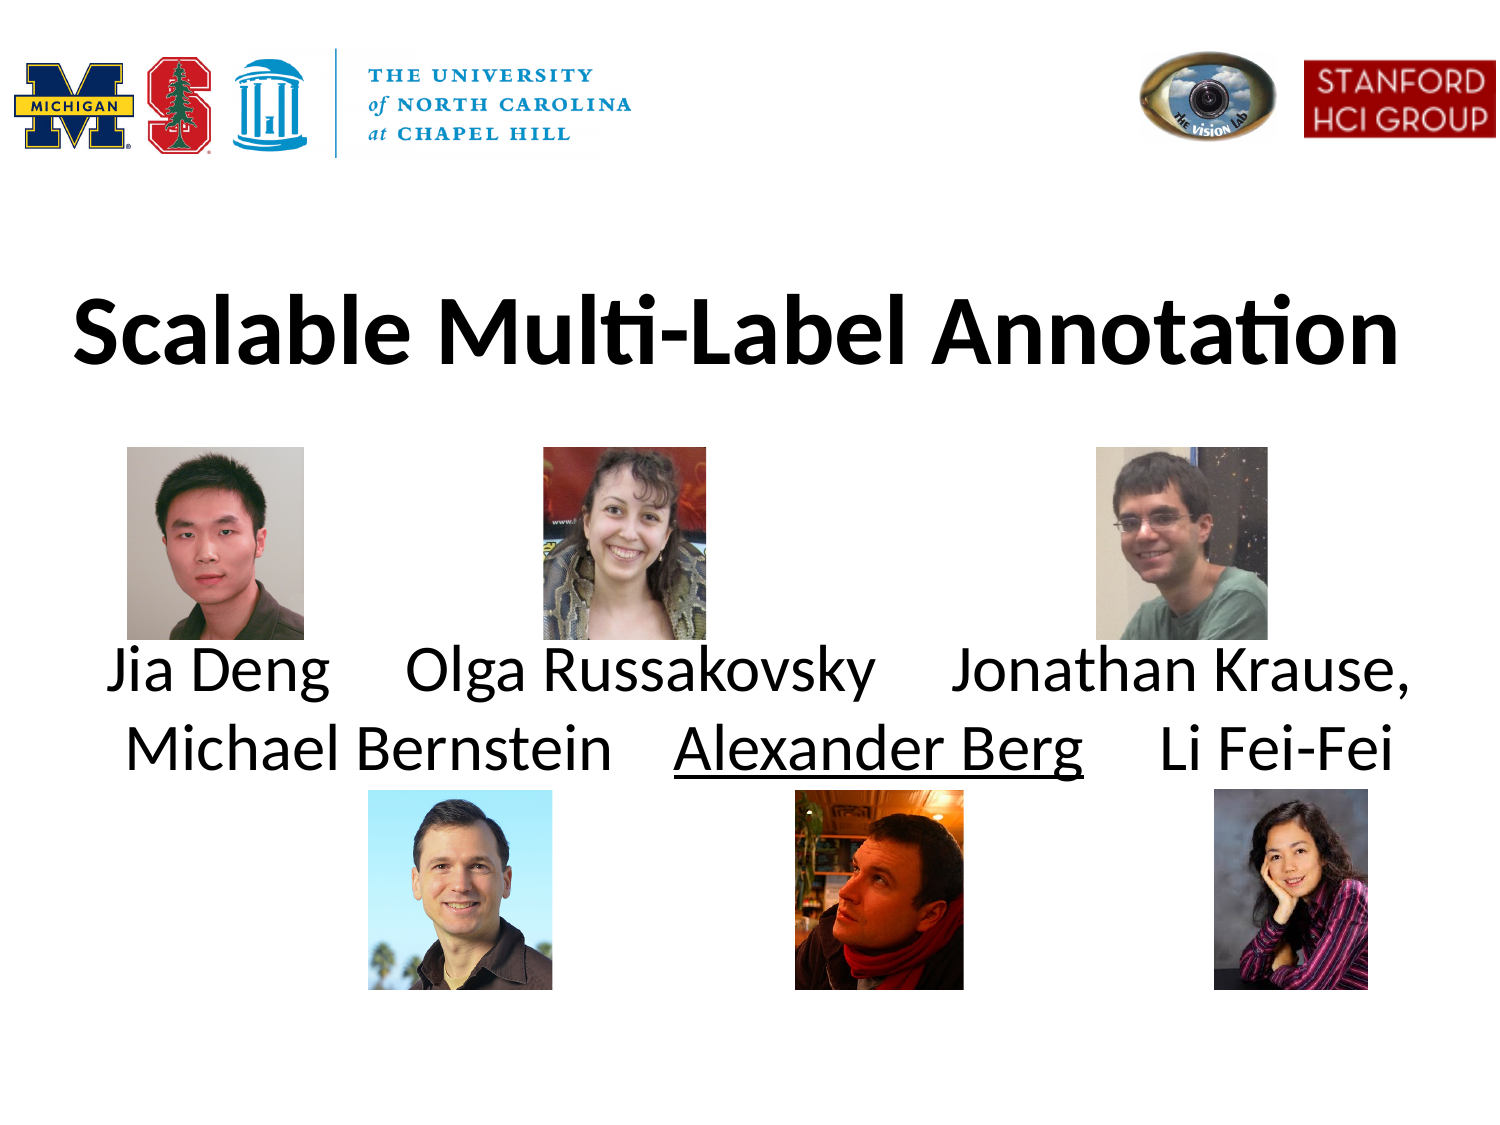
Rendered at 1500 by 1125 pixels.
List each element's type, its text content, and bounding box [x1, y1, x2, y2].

picture [1095, 447, 1268, 640]
picture [794, 789, 964, 990]
picture [14, 63, 135, 149]
picture [127, 447, 304, 640]
picture [230, 47, 632, 159]
text_box Jia Deng Olga Russakovsky Jonathan Krause, Michael Bernstein Alexander Berg Li Fei-Fei [84, 616, 1435, 792]
picture [1303, 51, 1496, 148]
picture [147, 56, 211, 154]
picture [1213, 789, 1369, 990]
title Scalable Multi-Label Annotation [51, 203, 1424, 445]
picture [367, 789, 553, 990]
picture [1138, 51, 1277, 142]
picture [542, 447, 707, 640]
